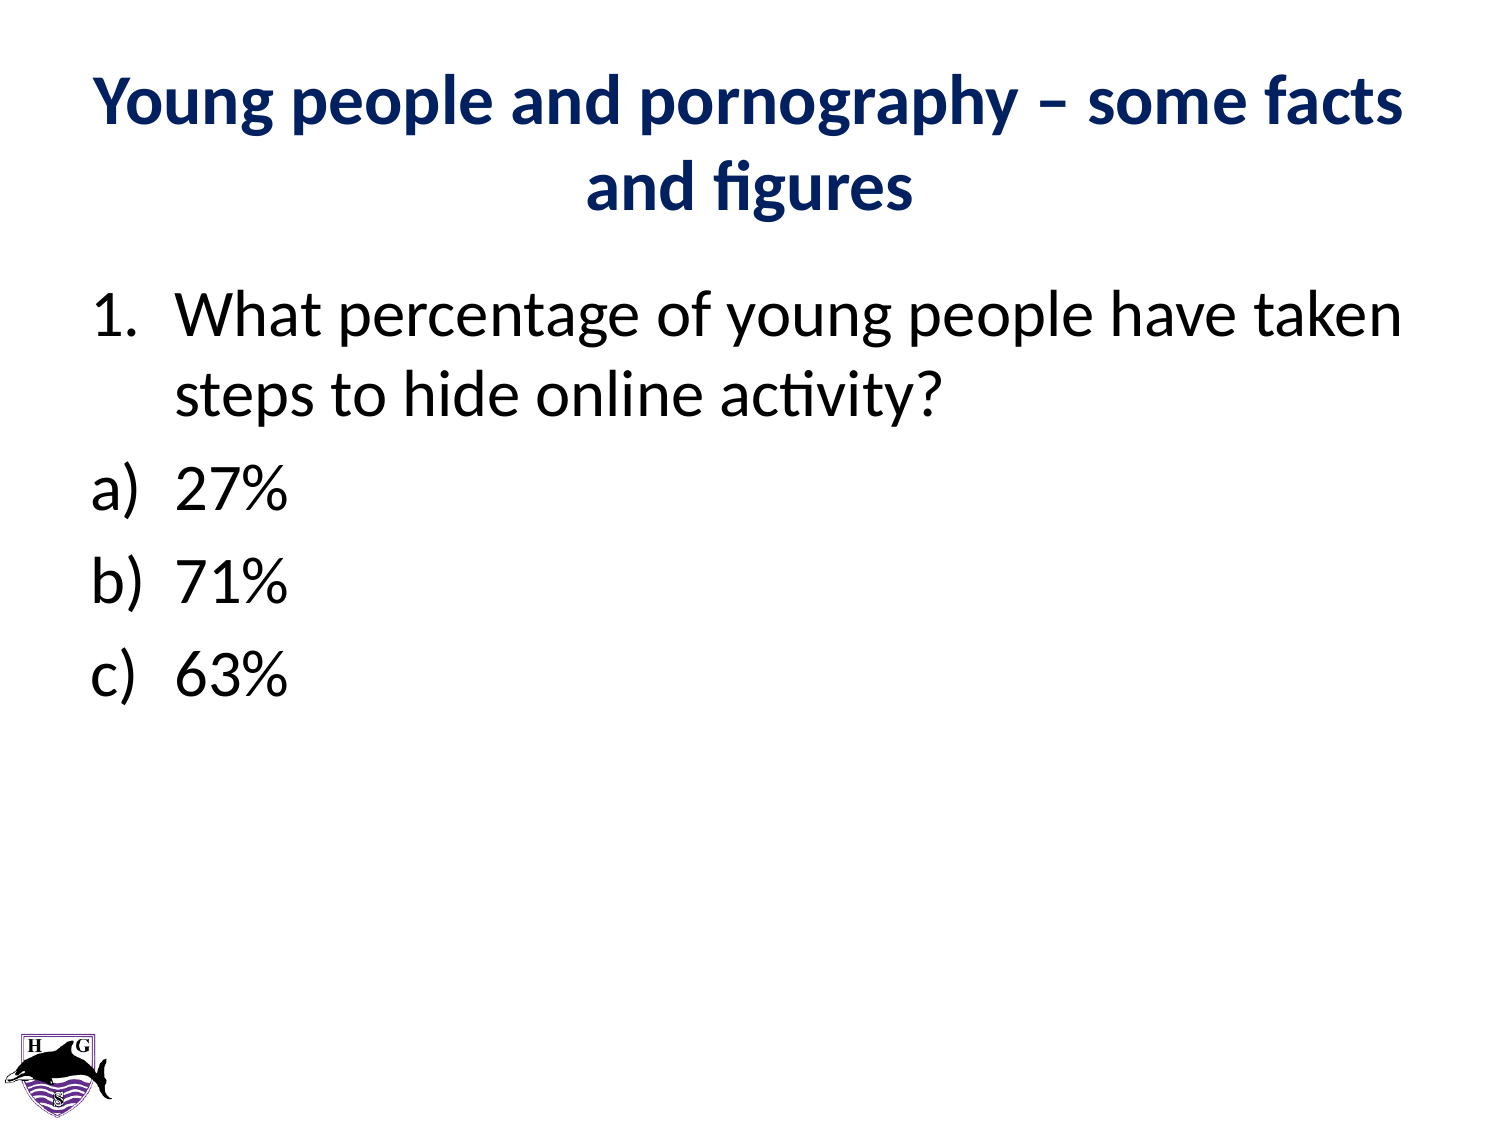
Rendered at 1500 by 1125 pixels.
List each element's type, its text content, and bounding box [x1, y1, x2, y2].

picture [0, 1033, 113, 1118]
list What percentage of young people have taken steps to hide online activity? 27% 71% 63% [75, 262, 1425, 1005]
title Young people and pornography – some facts and figures [75, 45, 1425, 233]
